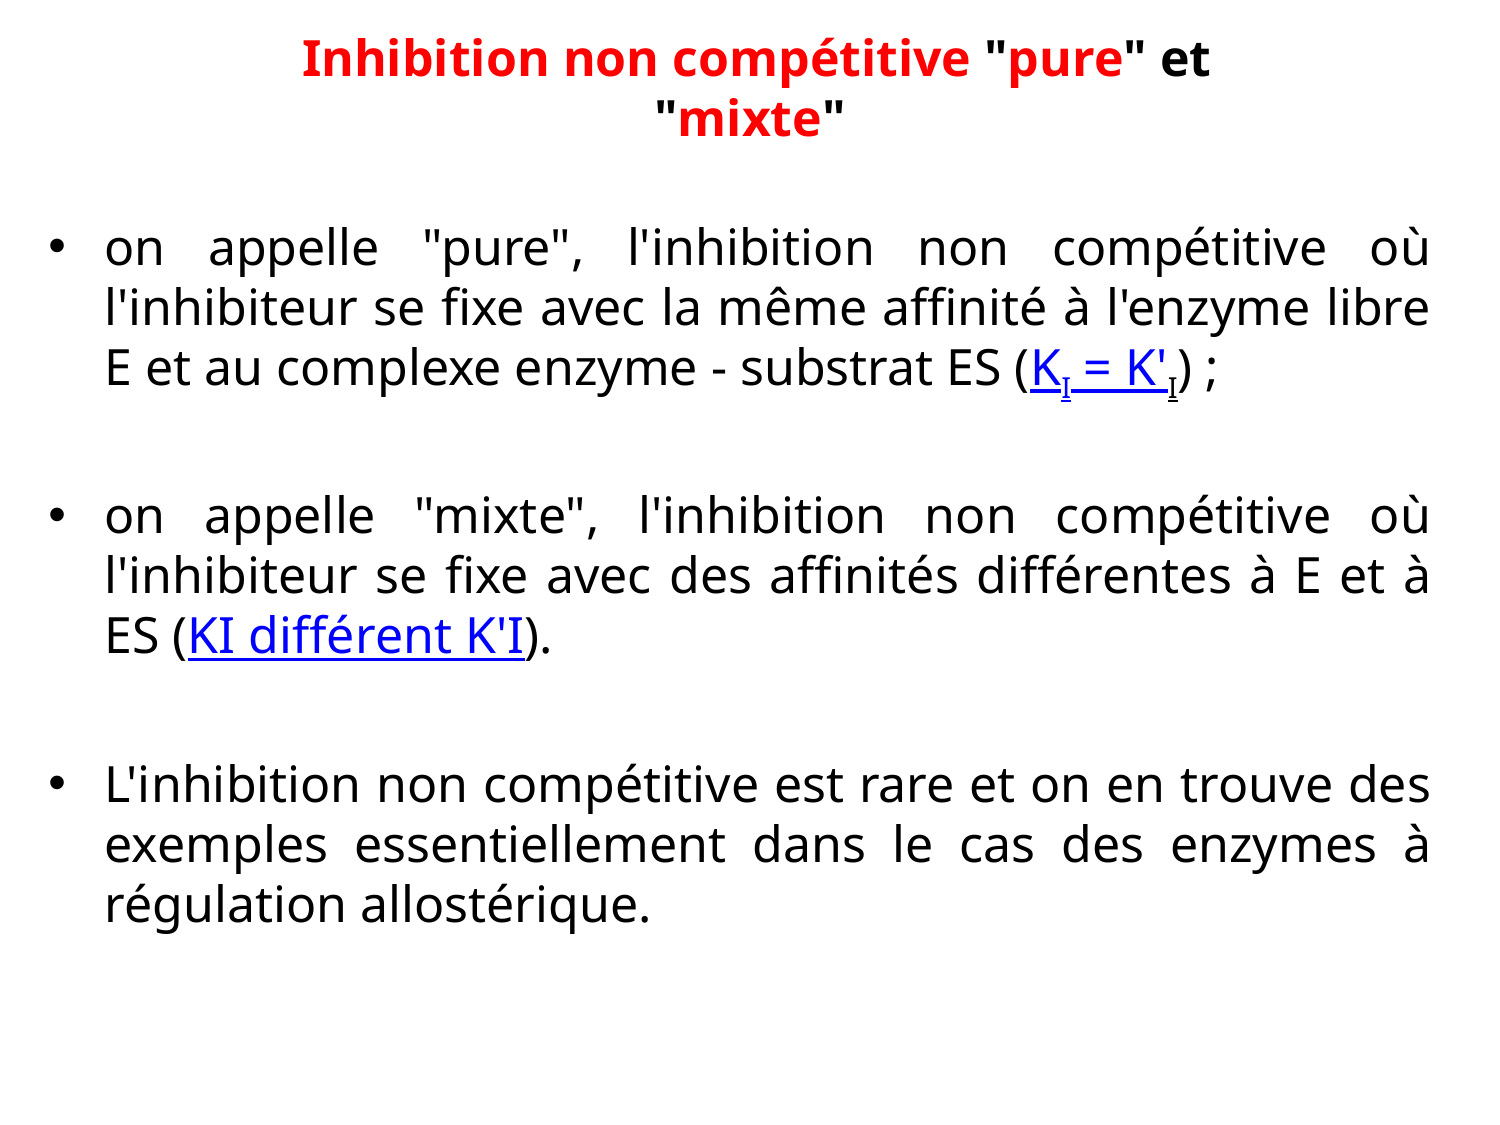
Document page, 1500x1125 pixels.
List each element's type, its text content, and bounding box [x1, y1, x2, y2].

list on appelle "pure", l'inhibition non compétitive où l'inhibiteur se fixe avec la même affinité à l'enzyme libre E et au complexe enzyme - substrat ES (KI = K'I) ; on appelle "mixte", l'inhibition non compétitive où l'inhibiteur se fixe avec des affinités différentes à E et à ES (KI différent K'I). L'inhibition non compétitive est rare et on en trouve des exemples essentiellement dans le cas des enzymes à régulation allostérique. [33, 208, 1447, 953]
text_box Inhibition non compétitive "pure" et "mixte" [220, 19, 1294, 154]
